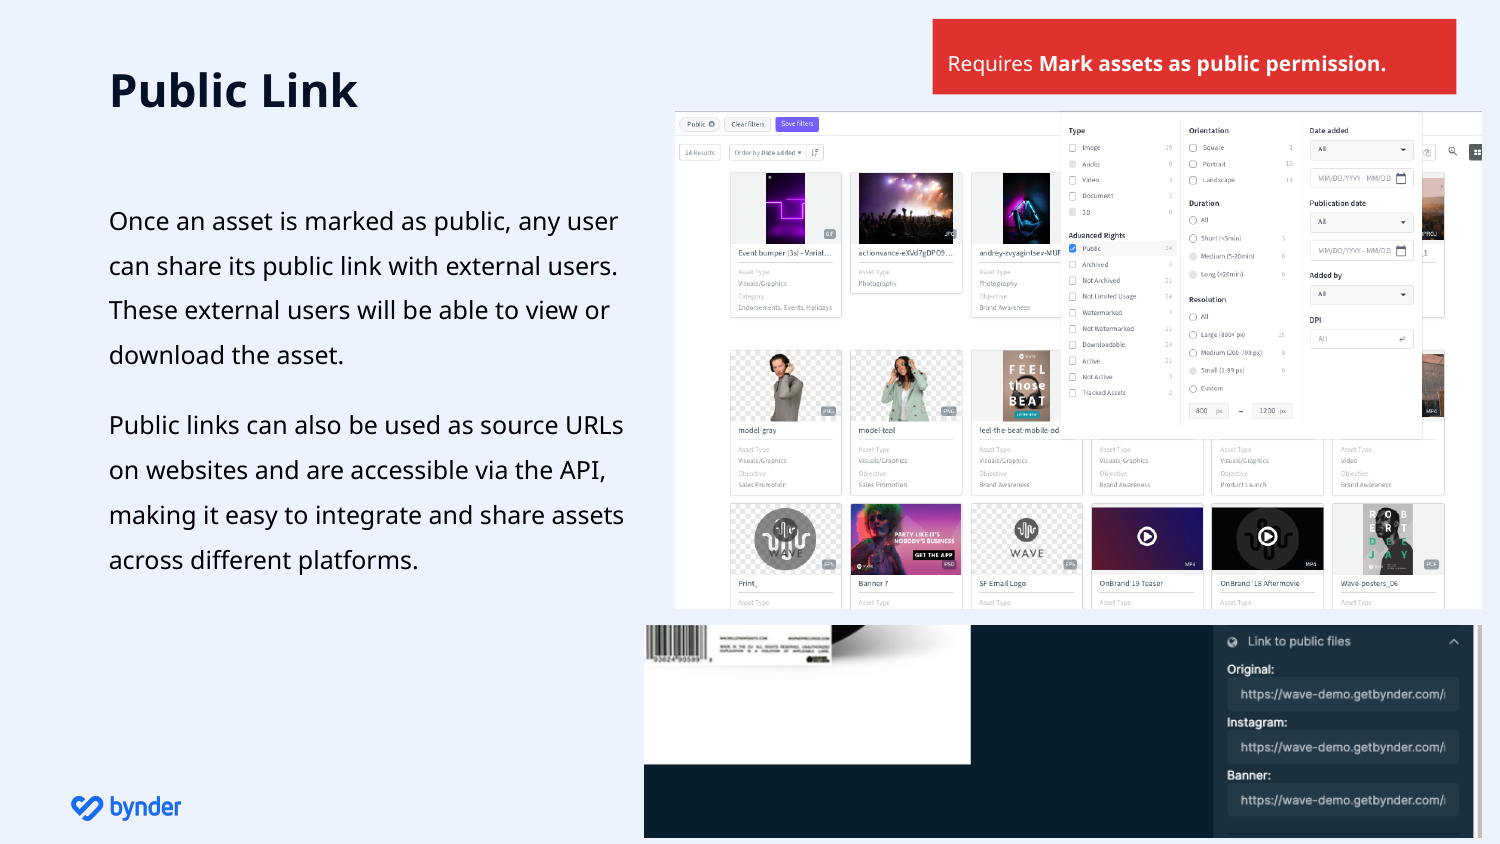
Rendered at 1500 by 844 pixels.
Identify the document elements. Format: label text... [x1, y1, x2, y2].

list Once an asset is marked as public, any user can share its public link with external users. These external users will be able to view or download the asset. Public links can also be used as source URLs on websites and are accessible via the API, making it easy to integrate and share assets across different platforms. [108, 190, 658, 665]
list Requires Mark assets as public permission. [932, 18, 1457, 95]
title Public Link [108, 67, 727, 209]
picture [674, 111, 1482, 609]
picture [71, 796, 181, 821]
picture [644, 625, 1482, 839]
